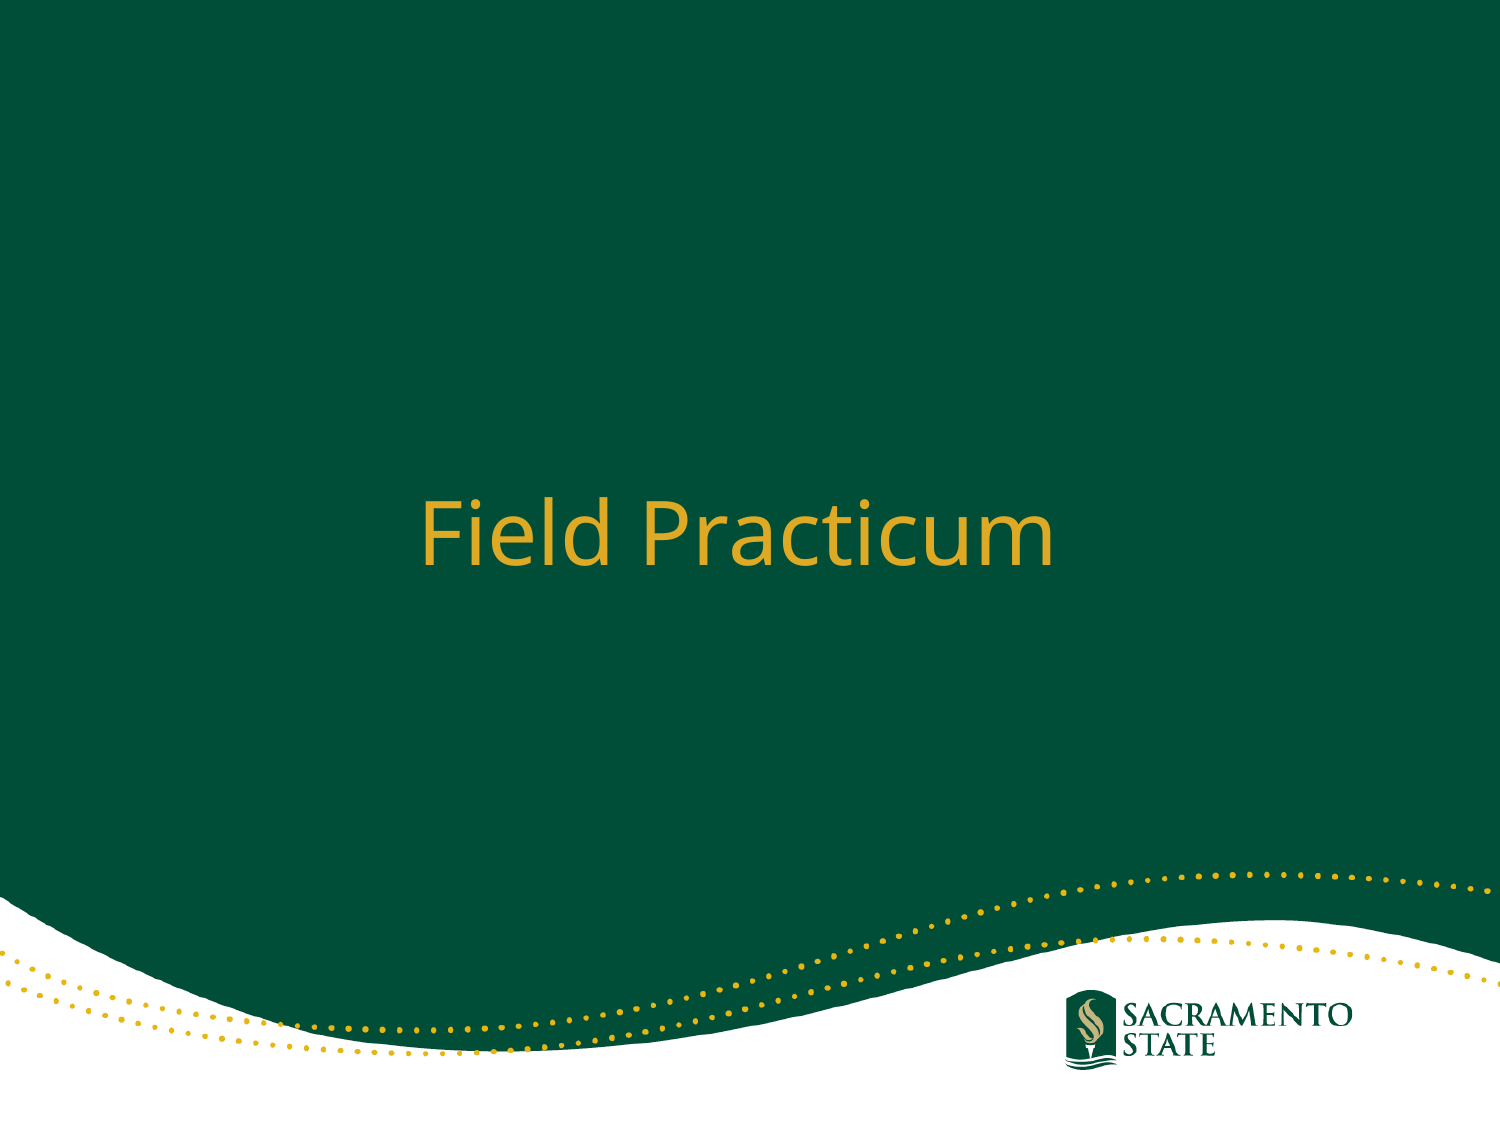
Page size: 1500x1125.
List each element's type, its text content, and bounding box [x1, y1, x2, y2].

title Field Practicum [75, 468, 1425, 657]
picture [0, 0, 1500, 1125]
